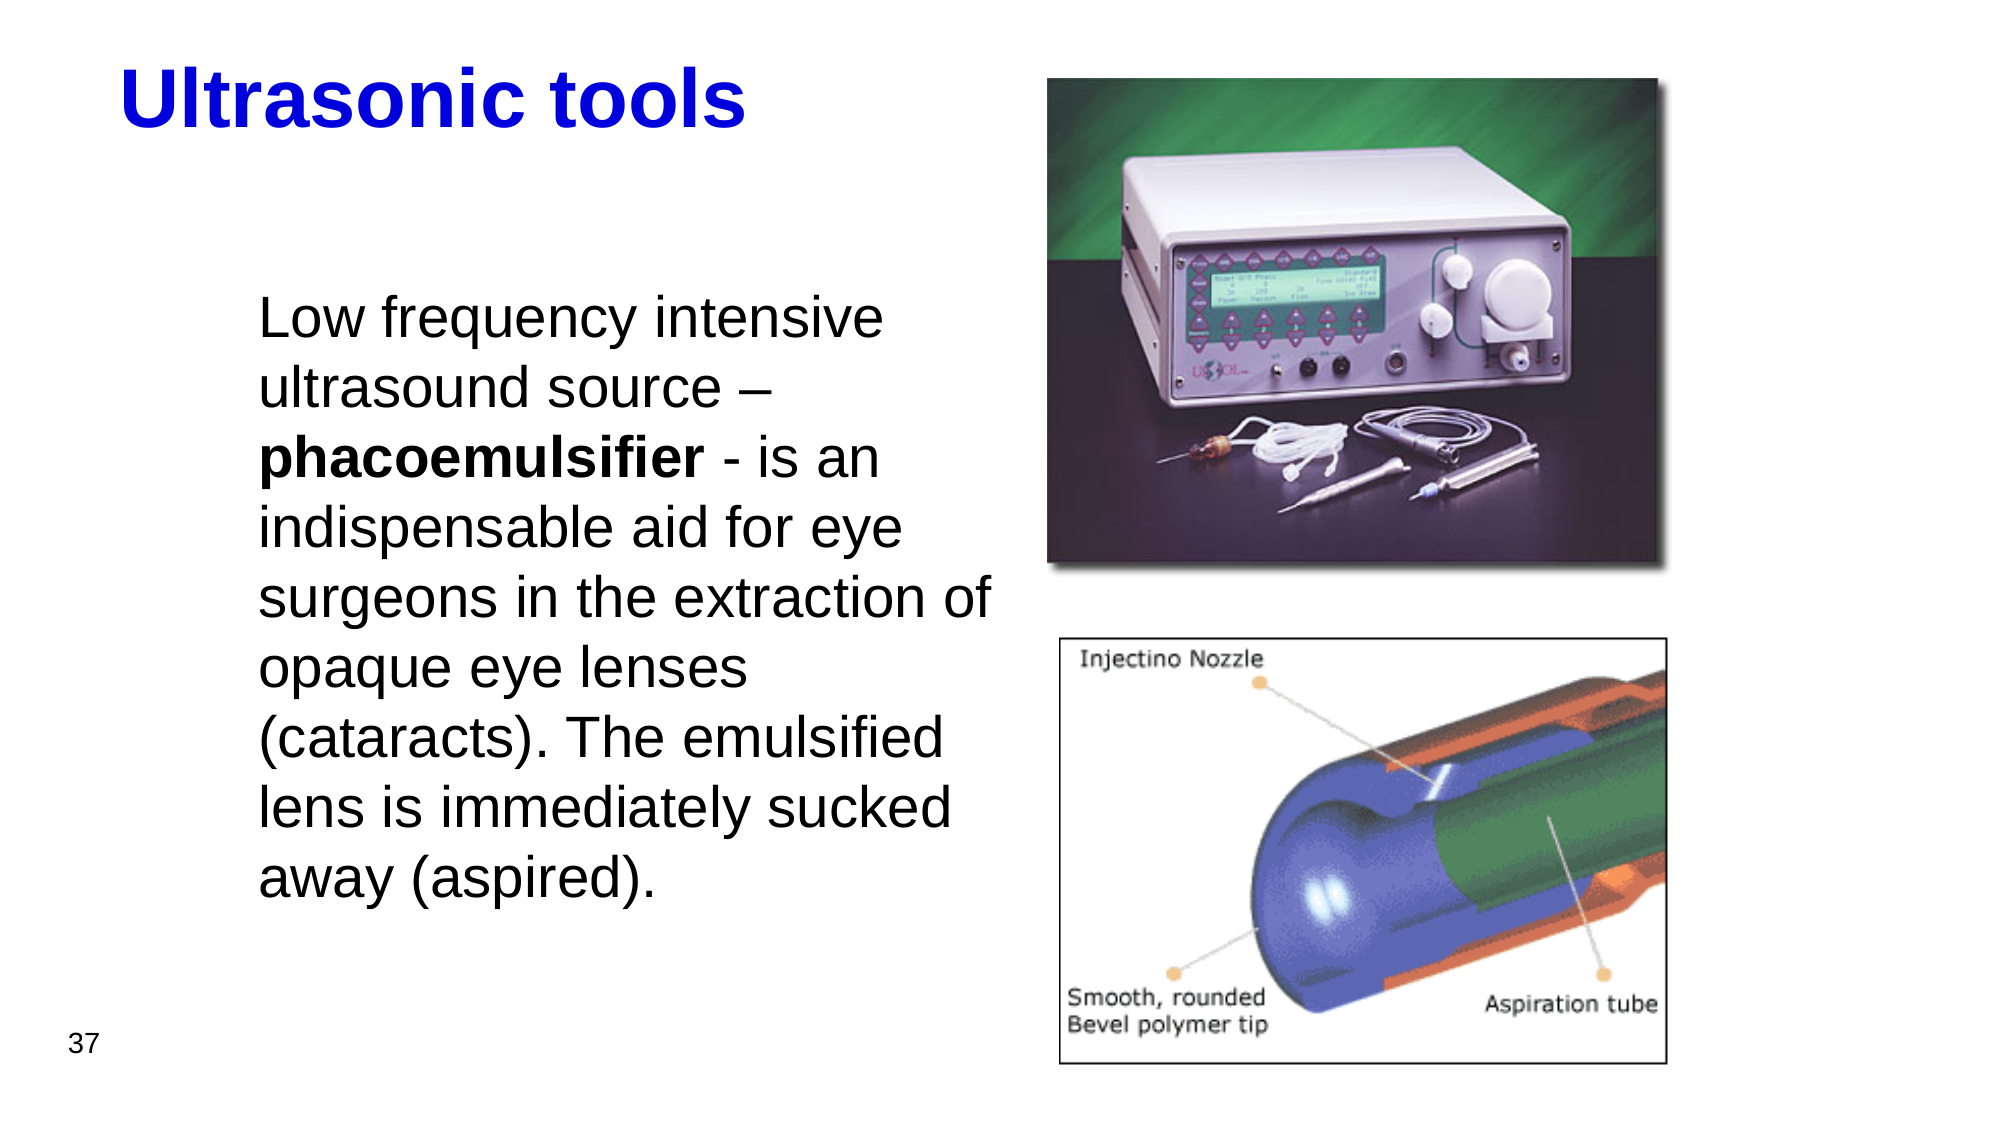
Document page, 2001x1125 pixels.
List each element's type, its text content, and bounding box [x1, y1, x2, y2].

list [1058, 636, 1671, 1068]
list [1046, 77, 1673, 578]
list Low frequency intensive ultrasound source –phacoemulsifier - is an indispensable aid for eye surgeons in the extraction of opaque eye lenses (cataracts). The emulsified lens is immediately sucked away (aspired). [258, 278, 1037, 934]
title Ultrasonic tools [119, 60, 831, 180]
slide_number 37 [67, 1021, 110, 1063]
